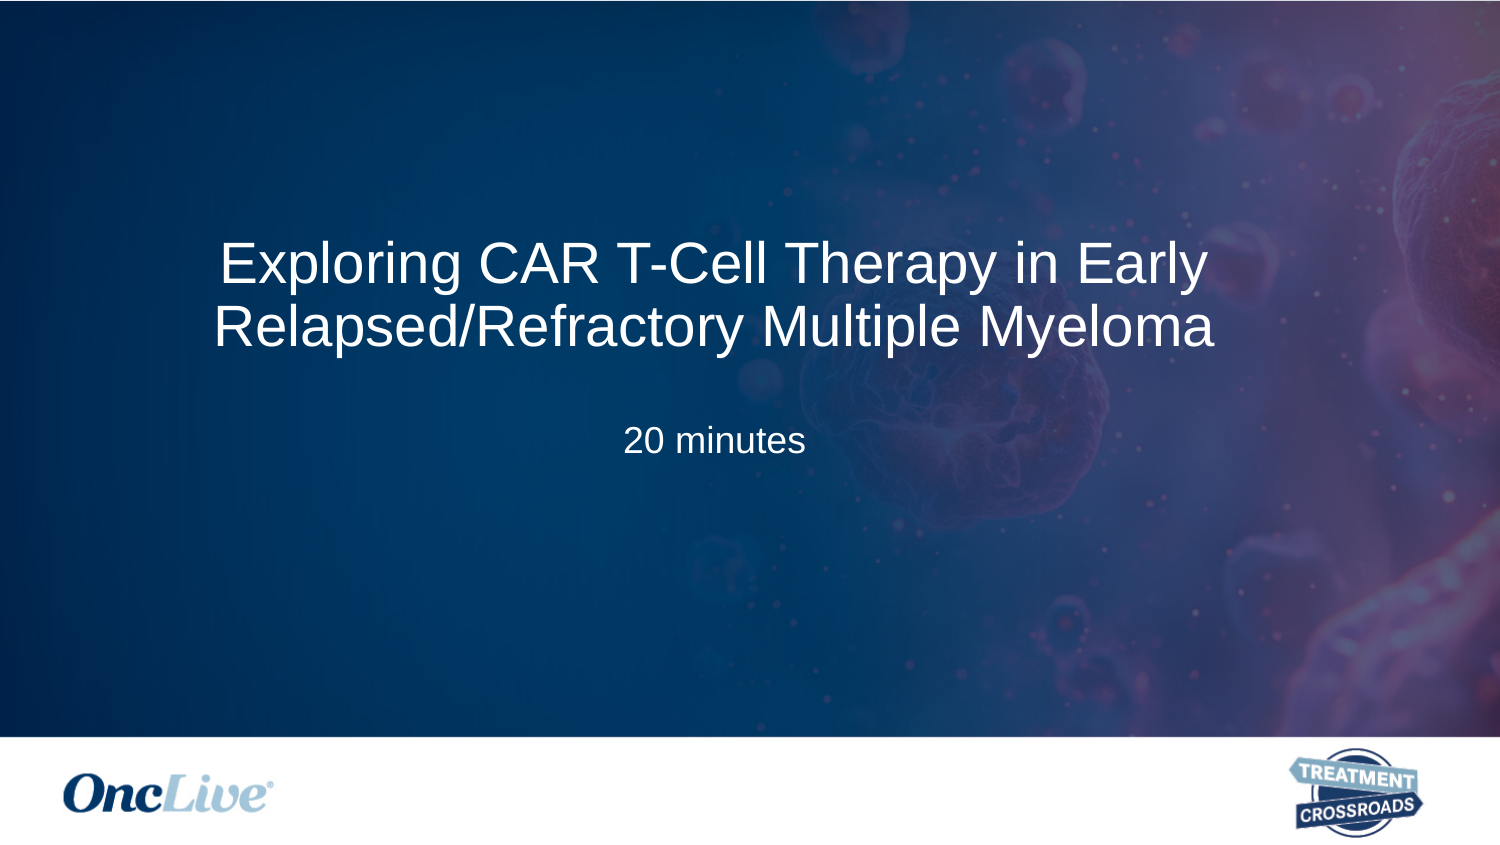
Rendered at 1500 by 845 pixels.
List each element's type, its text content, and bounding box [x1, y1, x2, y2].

picture [0, 1, 1500, 845]
title Exploring CAR T-Cell Therapy in Early Relapsed/Refractory Multiple Myeloma 20 minutes [76, 83, 1354, 612]
